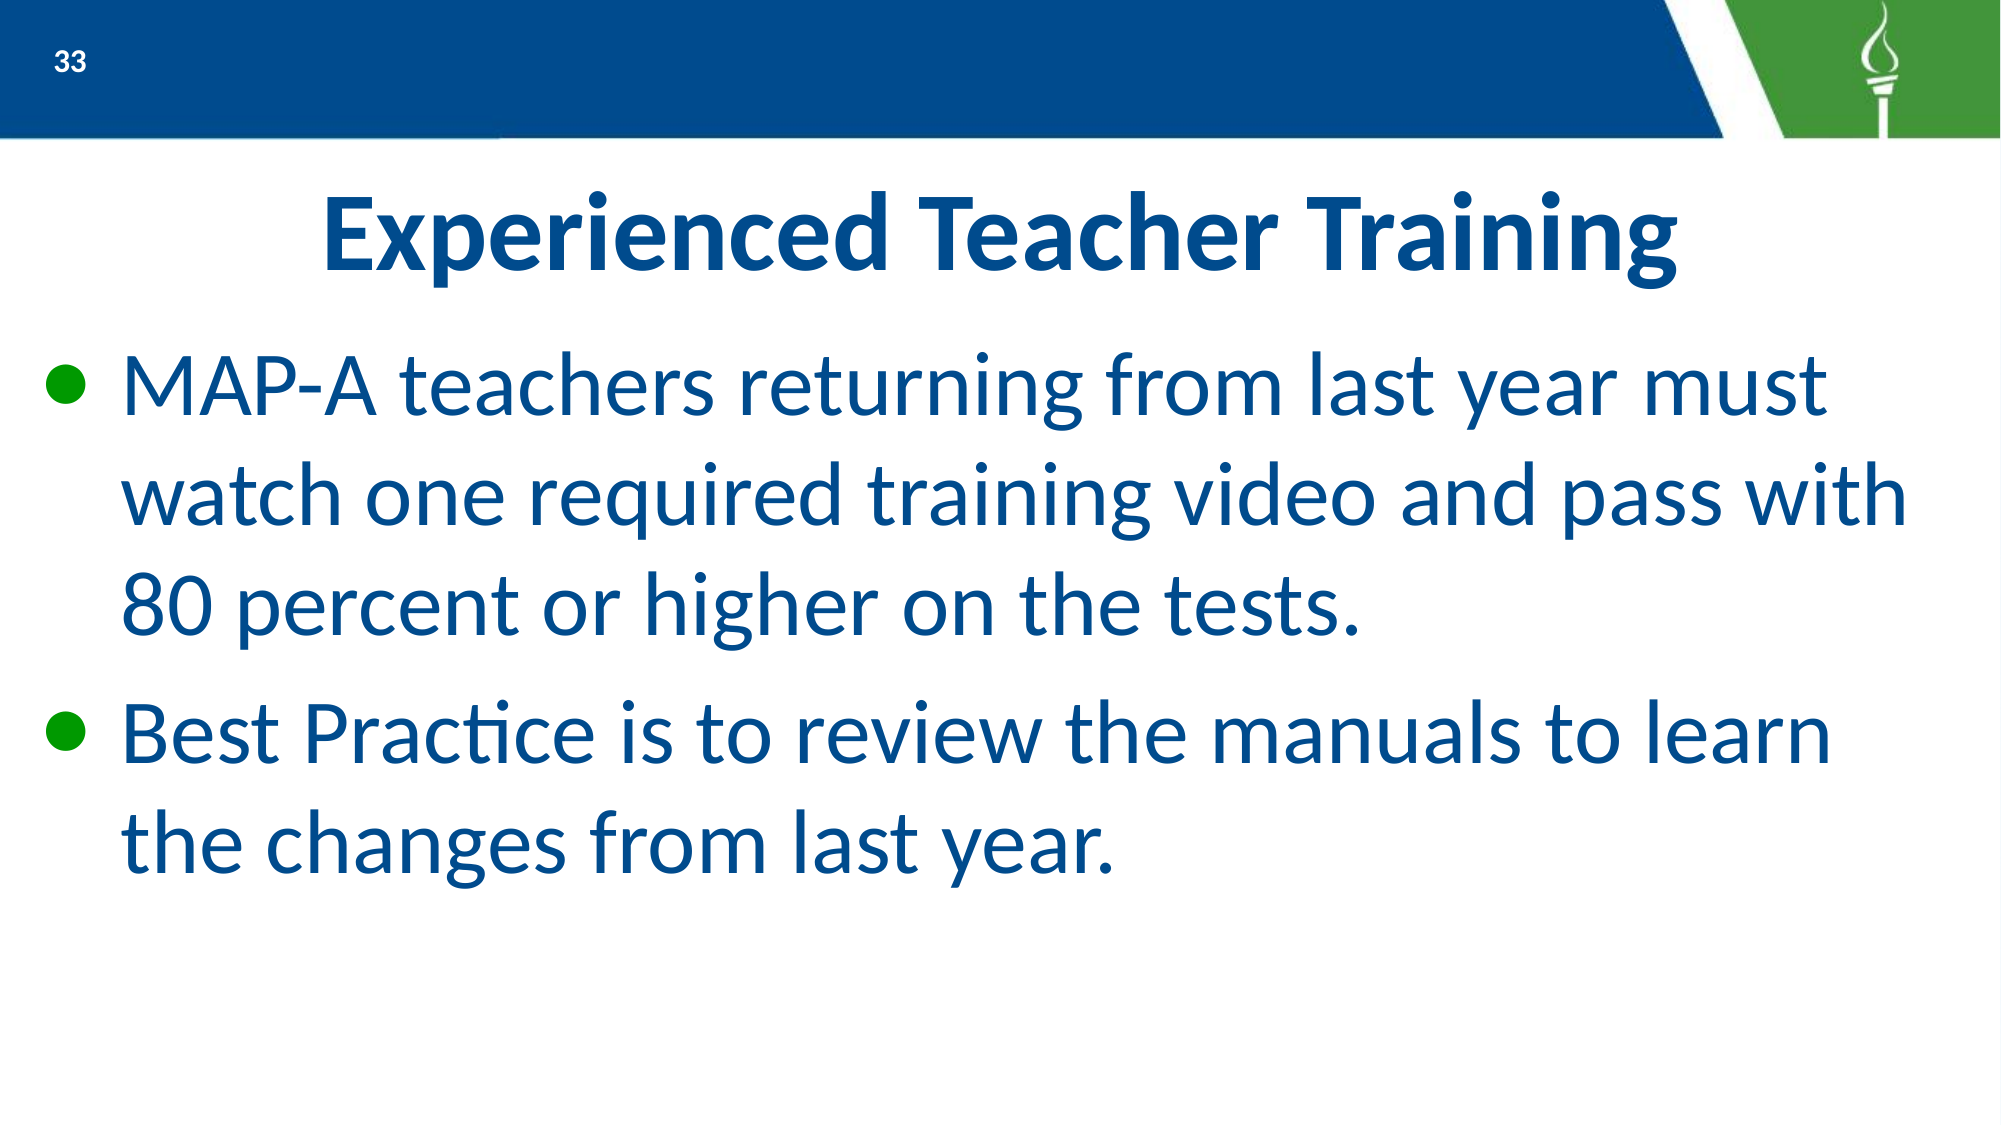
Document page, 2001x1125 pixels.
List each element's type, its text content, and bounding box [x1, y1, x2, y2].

list MAP-A teachers returning from last year must watch one required training video and pass with 80 percent or higher on the tests. Best Practice is to review the manuals to learn the changes from last year. [0, 315, 2000, 1125]
title Experienced Teacher Training [0, 135, 2000, 315]
slide_number 33 [33, 29, 200, 89]
picture [0, 0, 2001, 1125]
